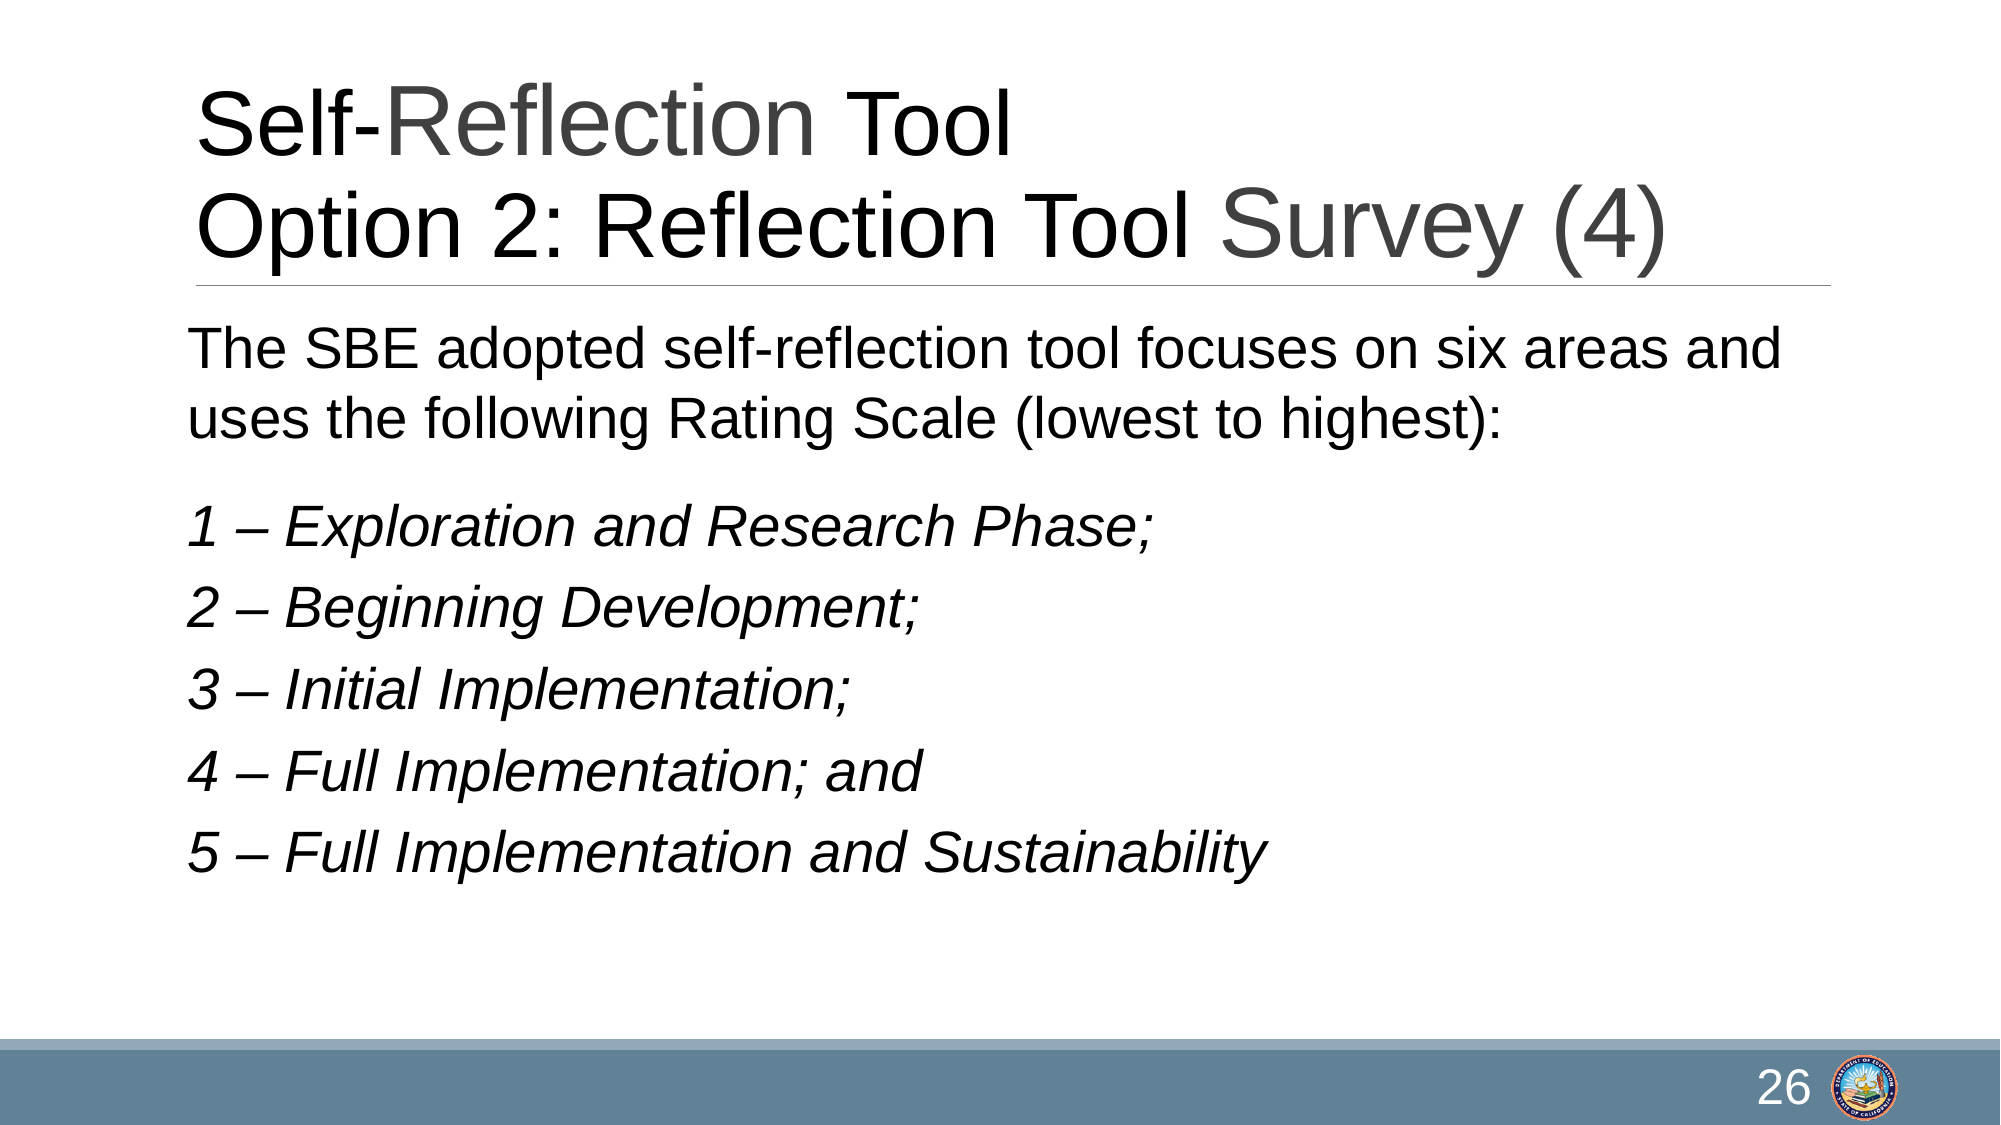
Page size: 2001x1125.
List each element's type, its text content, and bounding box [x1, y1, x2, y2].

list The SBE adopted self-reflection tool focuses on six areas and uses the following Rating Scale (lowest to highest): 1 – Exploration and Research Phase; 2 – Beginning Development; 3 – Initial Implementation; 4 – Full Implementation; and 5 – Full Implementation and Sustainability [180, 302, 1830, 1005]
title Self-Reflection Tool Option 2: Reflection Tool Survey (4) [180, 47, 1830, 285]
picture [1831, 1055, 1899, 1122]
slide_number 26 [1611, 1054, 1827, 1115]
